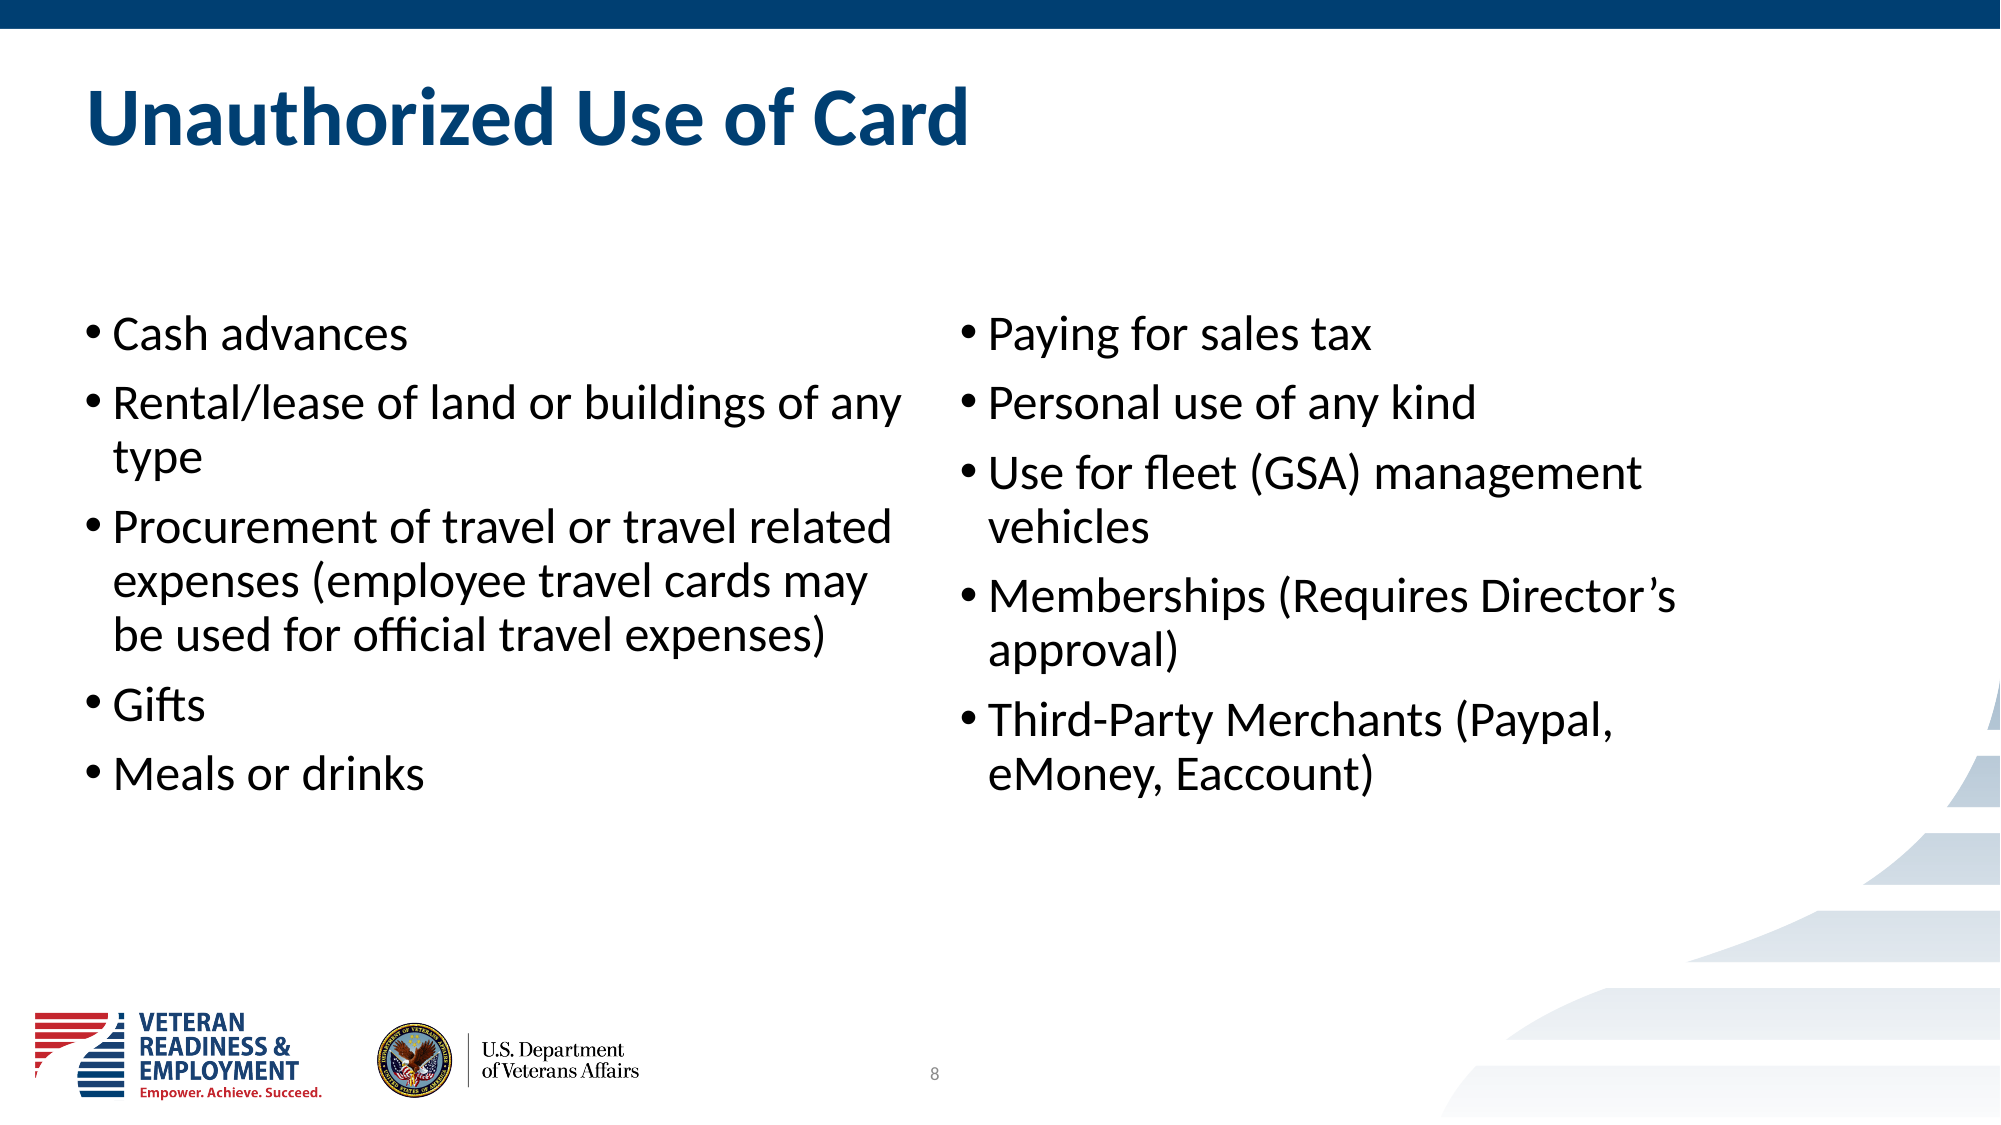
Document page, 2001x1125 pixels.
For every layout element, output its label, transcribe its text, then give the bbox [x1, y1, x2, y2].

slide_number 8 [878, 1042, 992, 1103]
picture [0, 0, 2000, 1125]
title Unauthorized Use of Card [69, 54, 1665, 183]
list Paying for sales tax Personal use of any kind Use for fleet (GSA) management vehicles Memberships (Requires Director’s approval) Third-Party Merchants (Paypal, eMoney, Eaccount) [944, 299, 1795, 1014]
list Cash advances Rental/lease of land or buildings of any type Procurement of travel or travel related expenses (employee travel cards may be used for official travel expenses) Gifts Meals or drinks [69, 299, 920, 1014]
